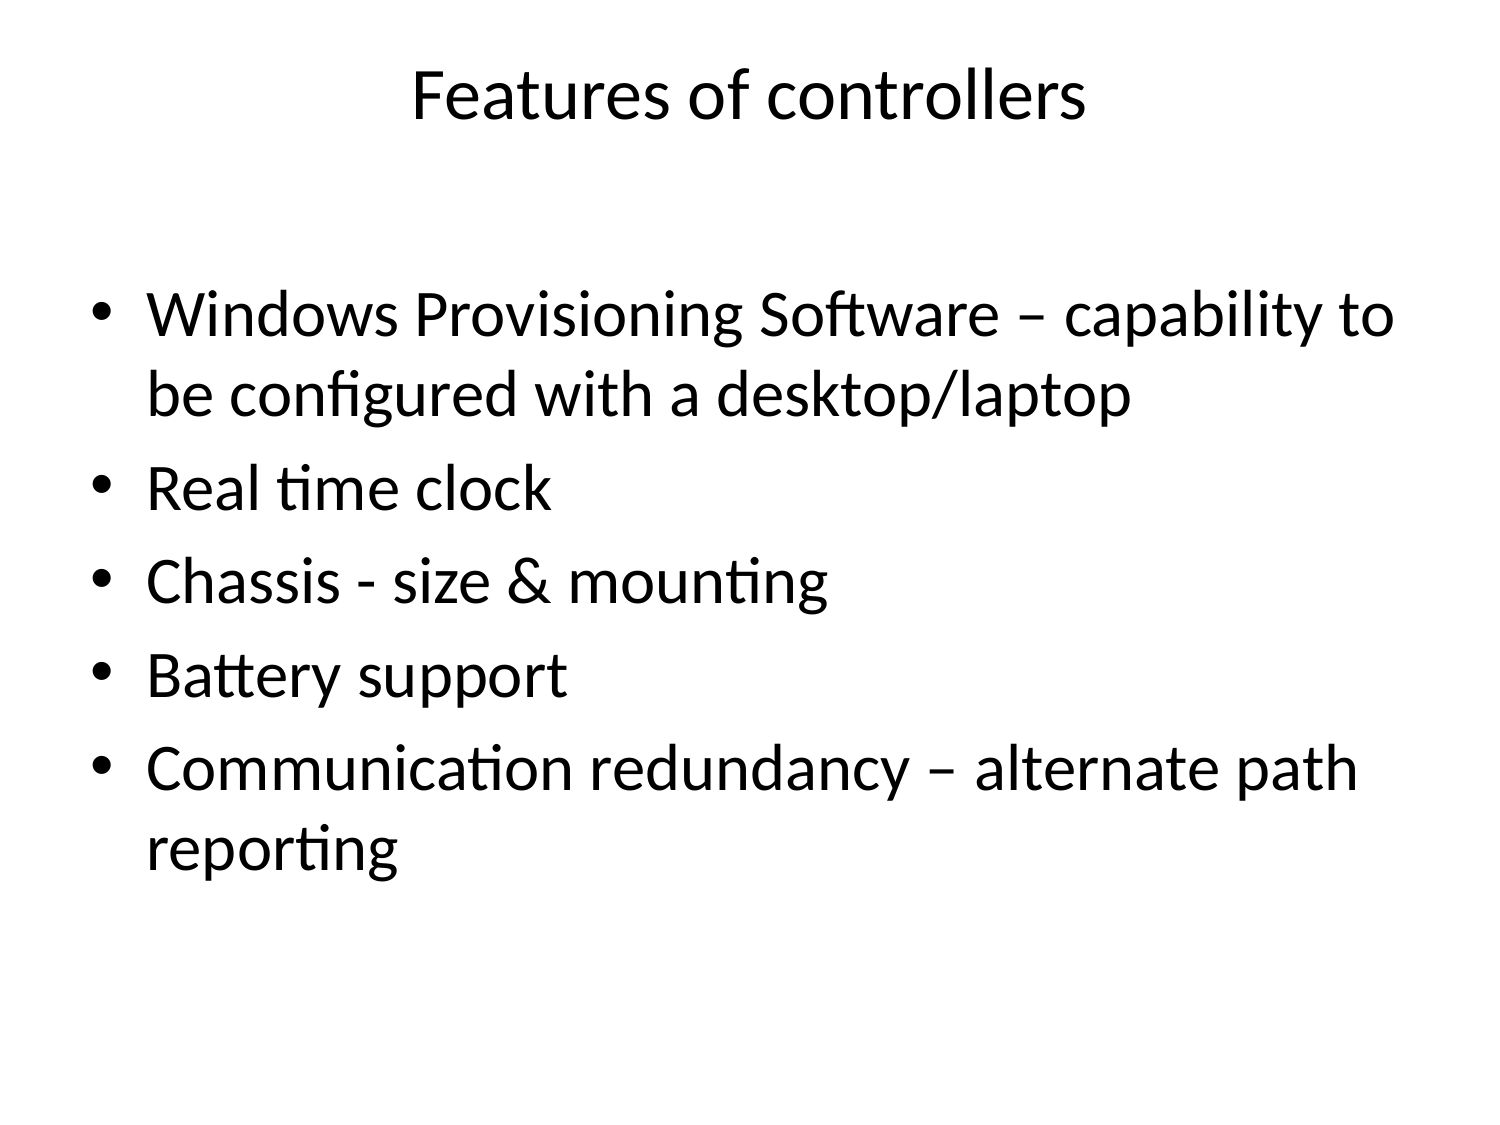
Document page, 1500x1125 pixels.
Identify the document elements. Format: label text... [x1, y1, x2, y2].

title Features of controllers [75, 37, 1425, 143]
list Windows Provisioning Software – capability to be configured with a desktop/laptop Real time clock Chassis - size & mounting Battery support Communication redundancy – alternate path reporting [75, 262, 1425, 1005]
